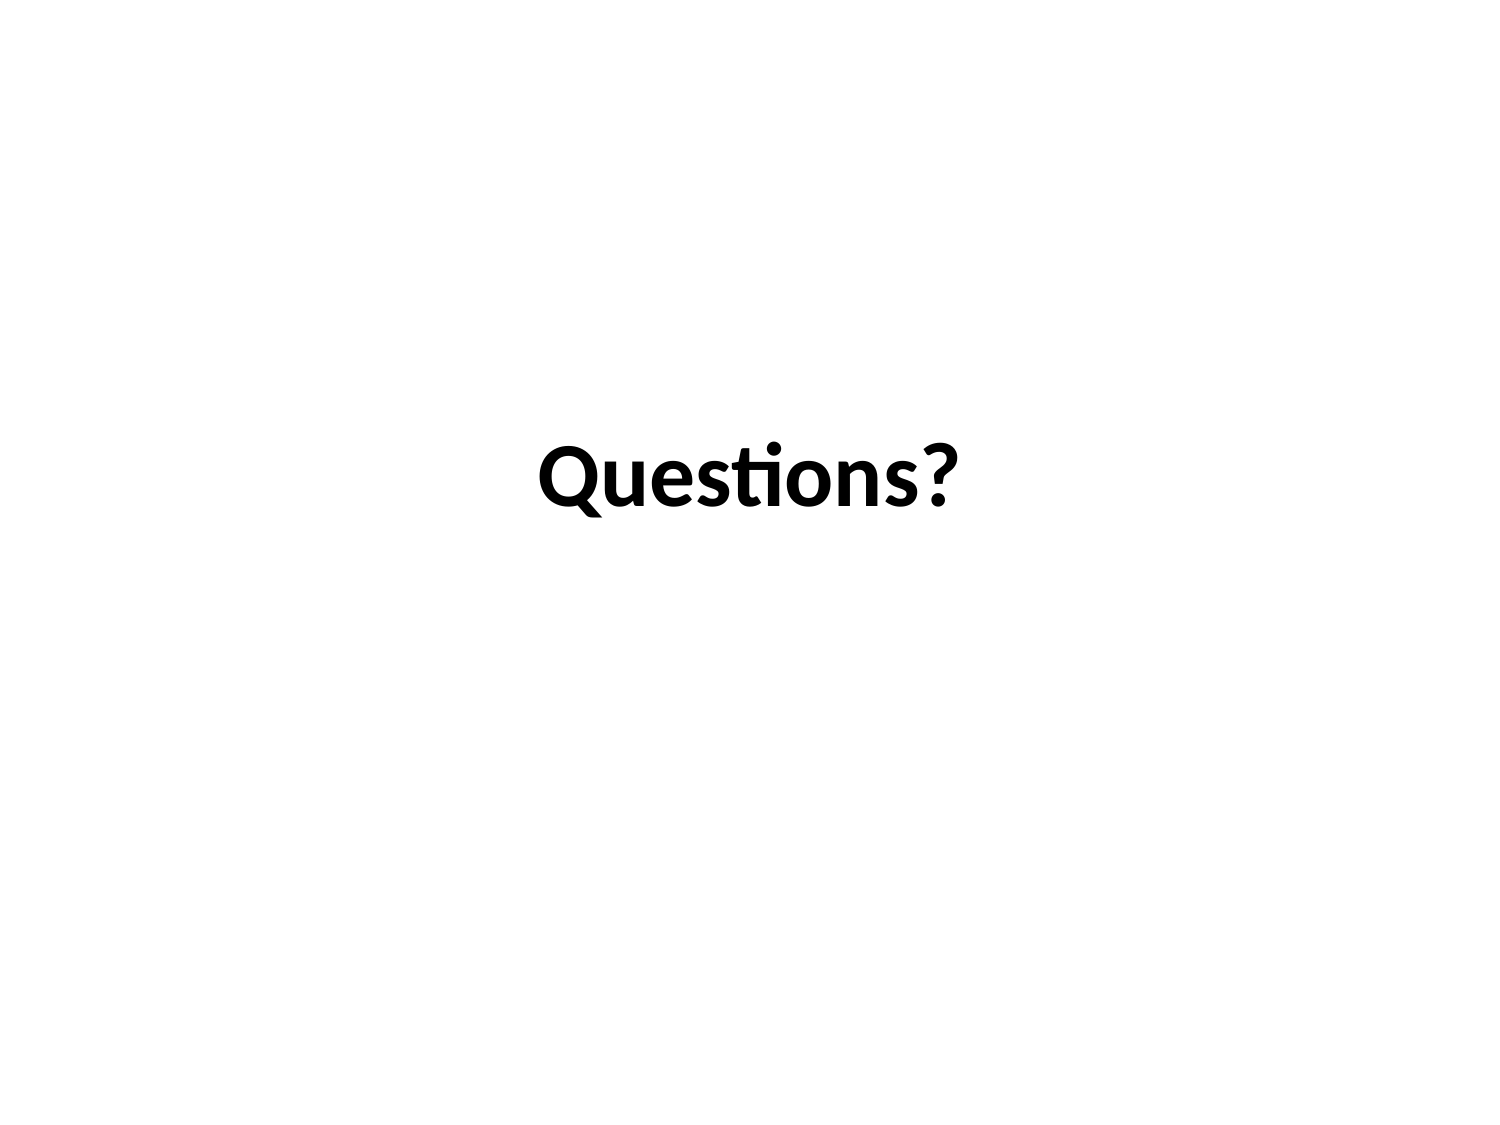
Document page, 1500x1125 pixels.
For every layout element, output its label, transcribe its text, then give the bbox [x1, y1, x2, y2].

title Questions? [112, 349, 1388, 591]
